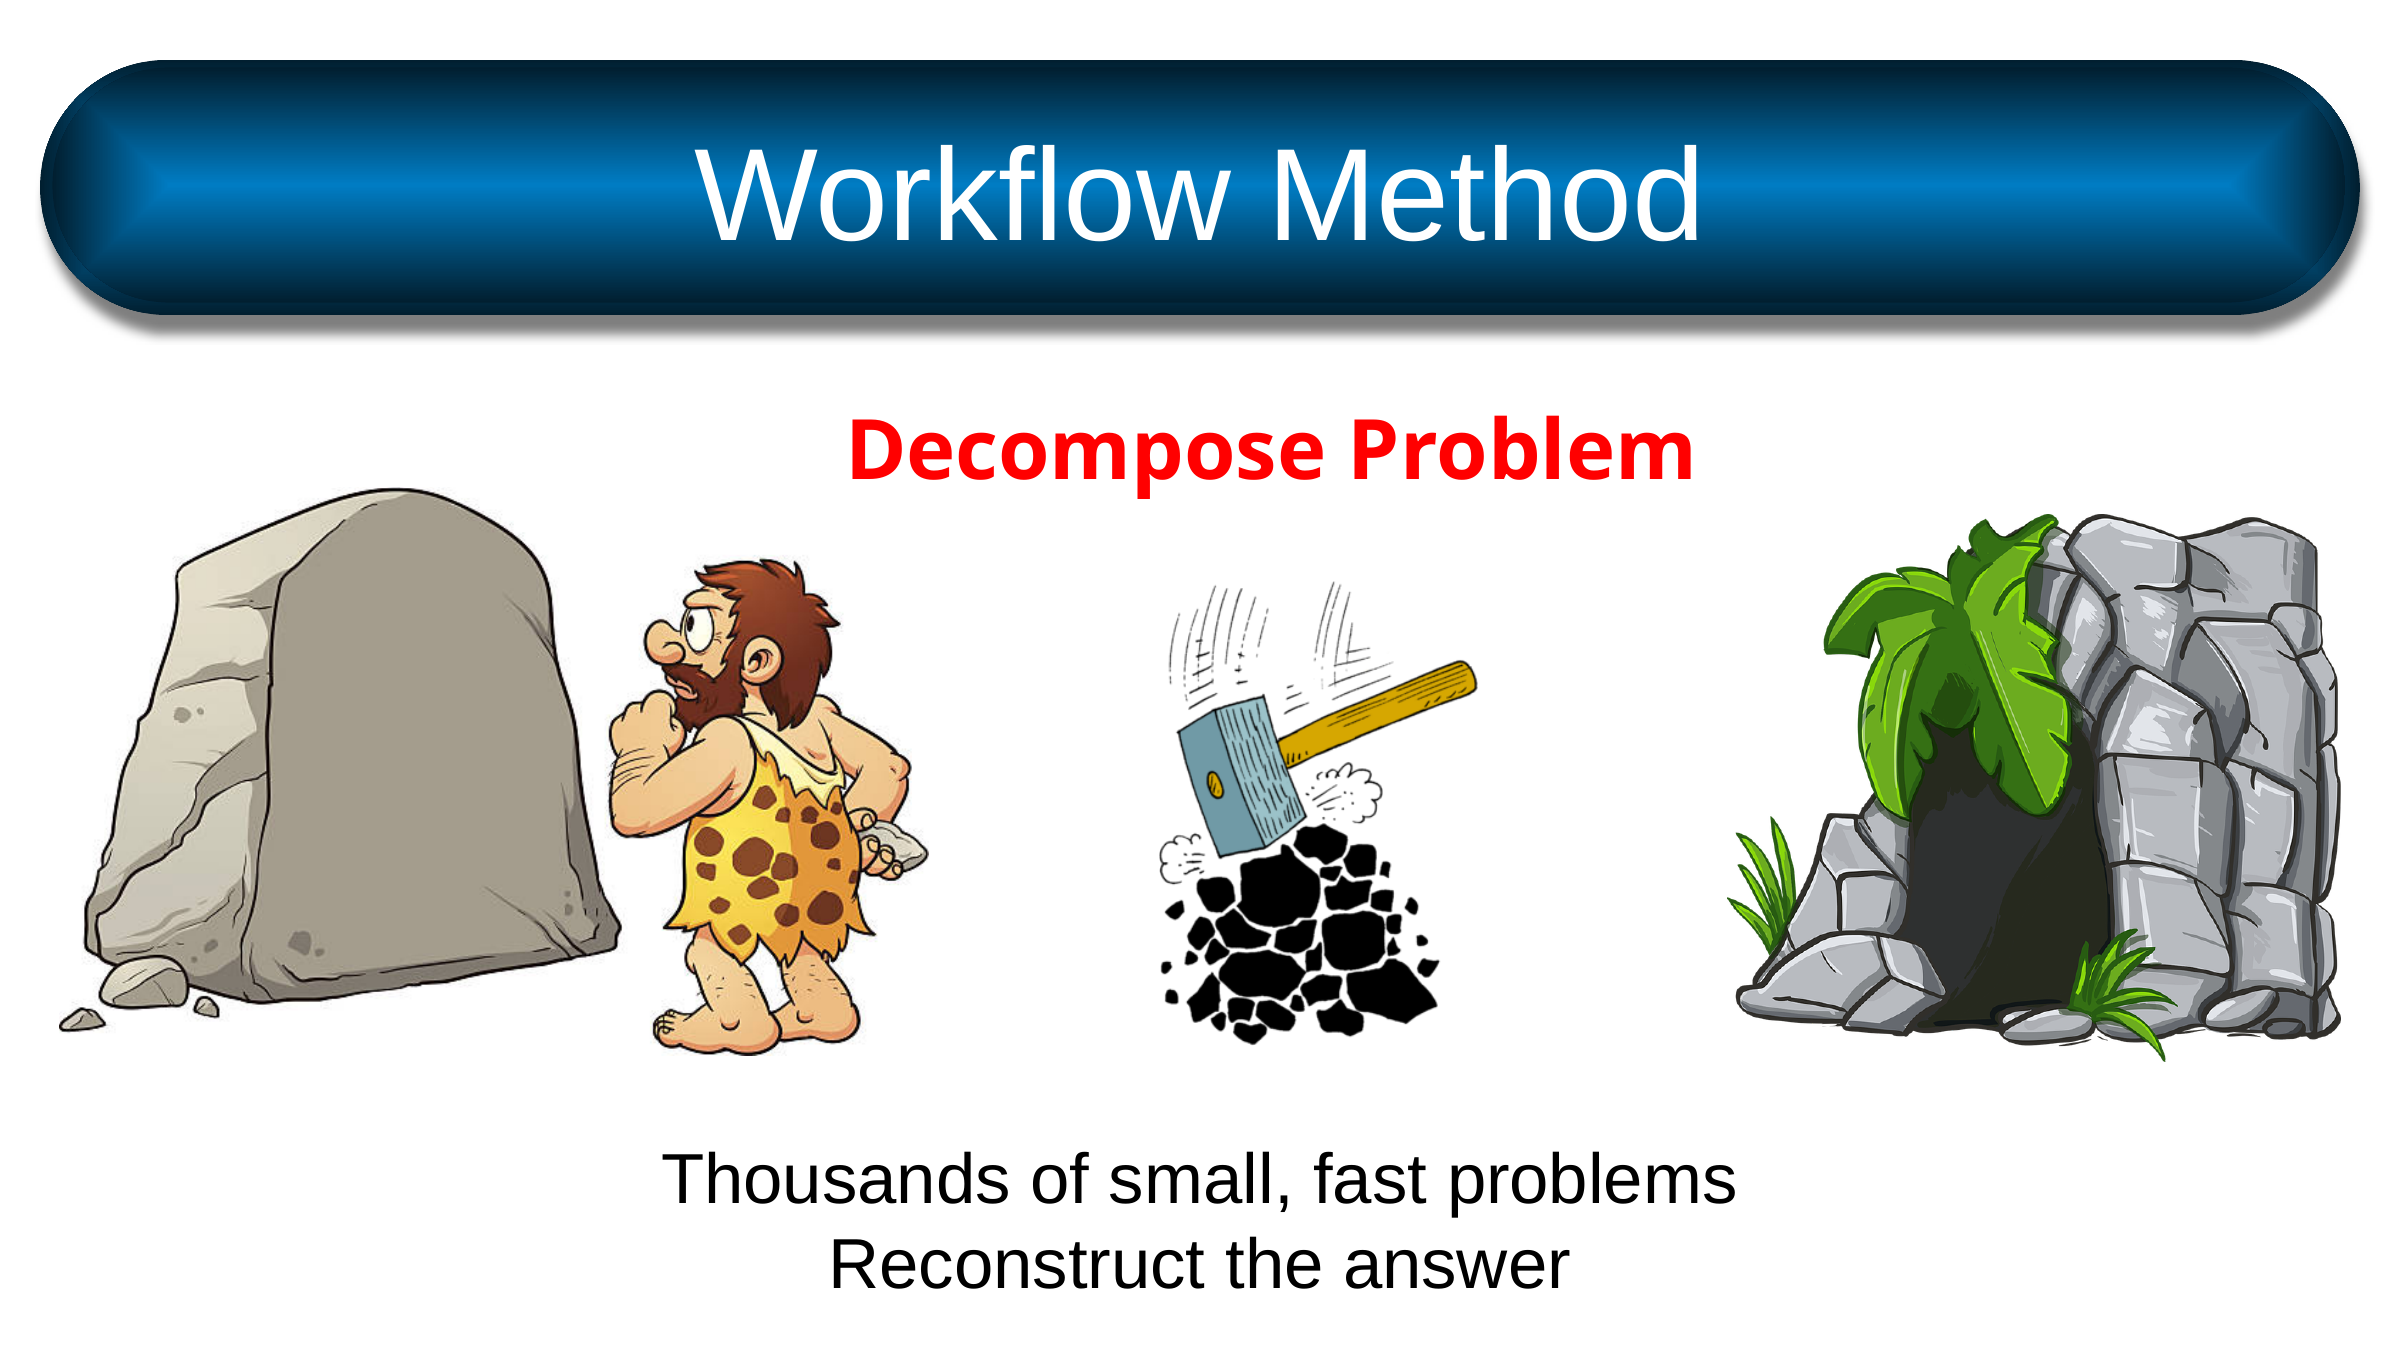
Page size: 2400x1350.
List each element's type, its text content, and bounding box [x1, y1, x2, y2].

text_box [1159, 581, 1479, 1087]
picture [1727, 514, 2341, 1063]
text_box Decompose Problem [830, 388, 1713, 504]
text_box Thousands of small, fast problems Reconstruct the answer [646, 1125, 1754, 1310]
title Workflow Method [179, 75, 2221, 300]
picture [59, 487, 930, 1056]
